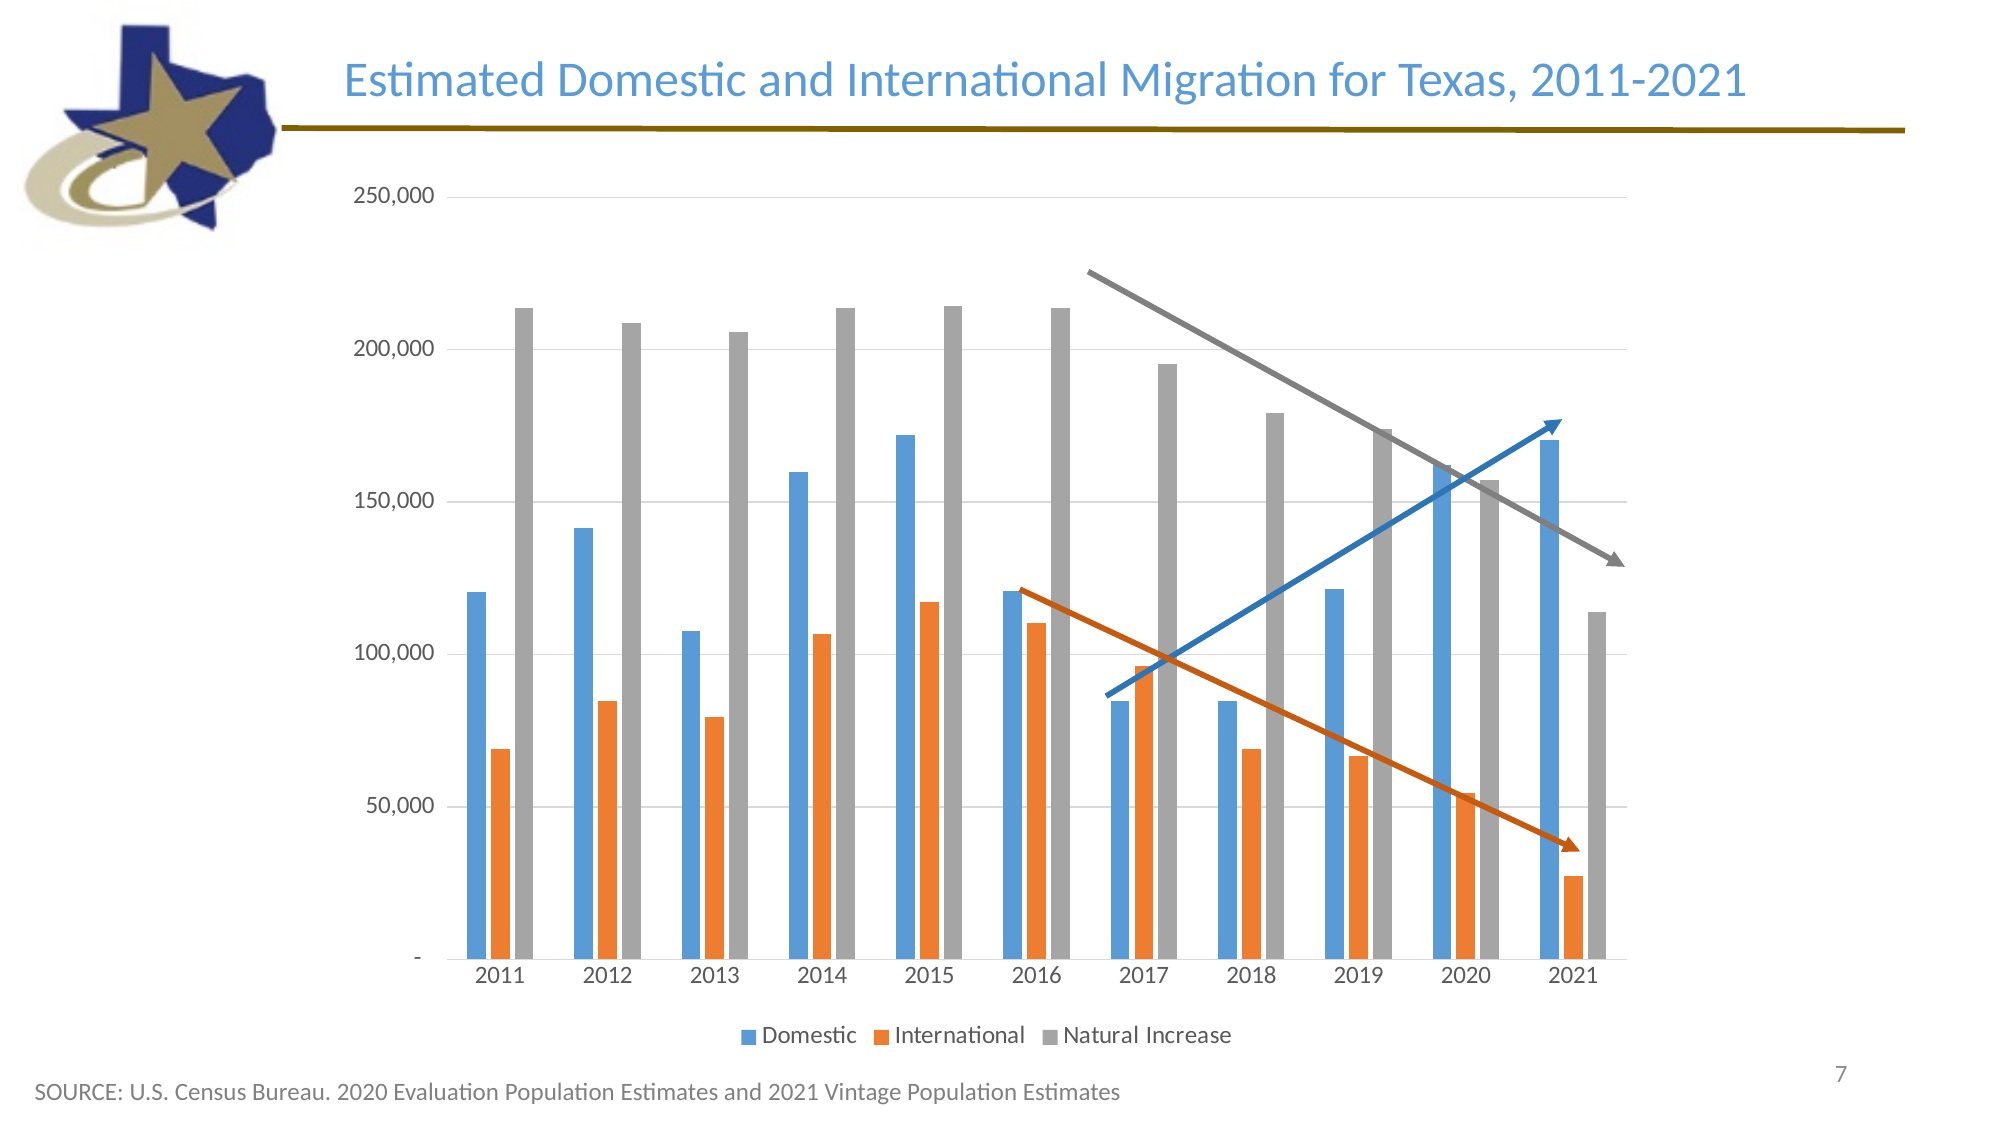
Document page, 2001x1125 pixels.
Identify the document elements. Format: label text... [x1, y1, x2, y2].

picture [20, 0, 282, 261]
slide_number 7 [1412, 1042, 1863, 1103]
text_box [1106, 419, 1563, 589]
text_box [1088, 271, 1625, 567]
chart [320, 166, 1654, 1056]
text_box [1019, 589, 1581, 852]
text_box SOURCE: U.S. Census Bureau. 2020 Evaluation Population Estimates and 2021 Vintage Population Estimates [19, 1068, 1333, 1113]
text_box Estimated Domestic and International Migration for Texas, 2011-2021 [269, 45, 1822, 155]
